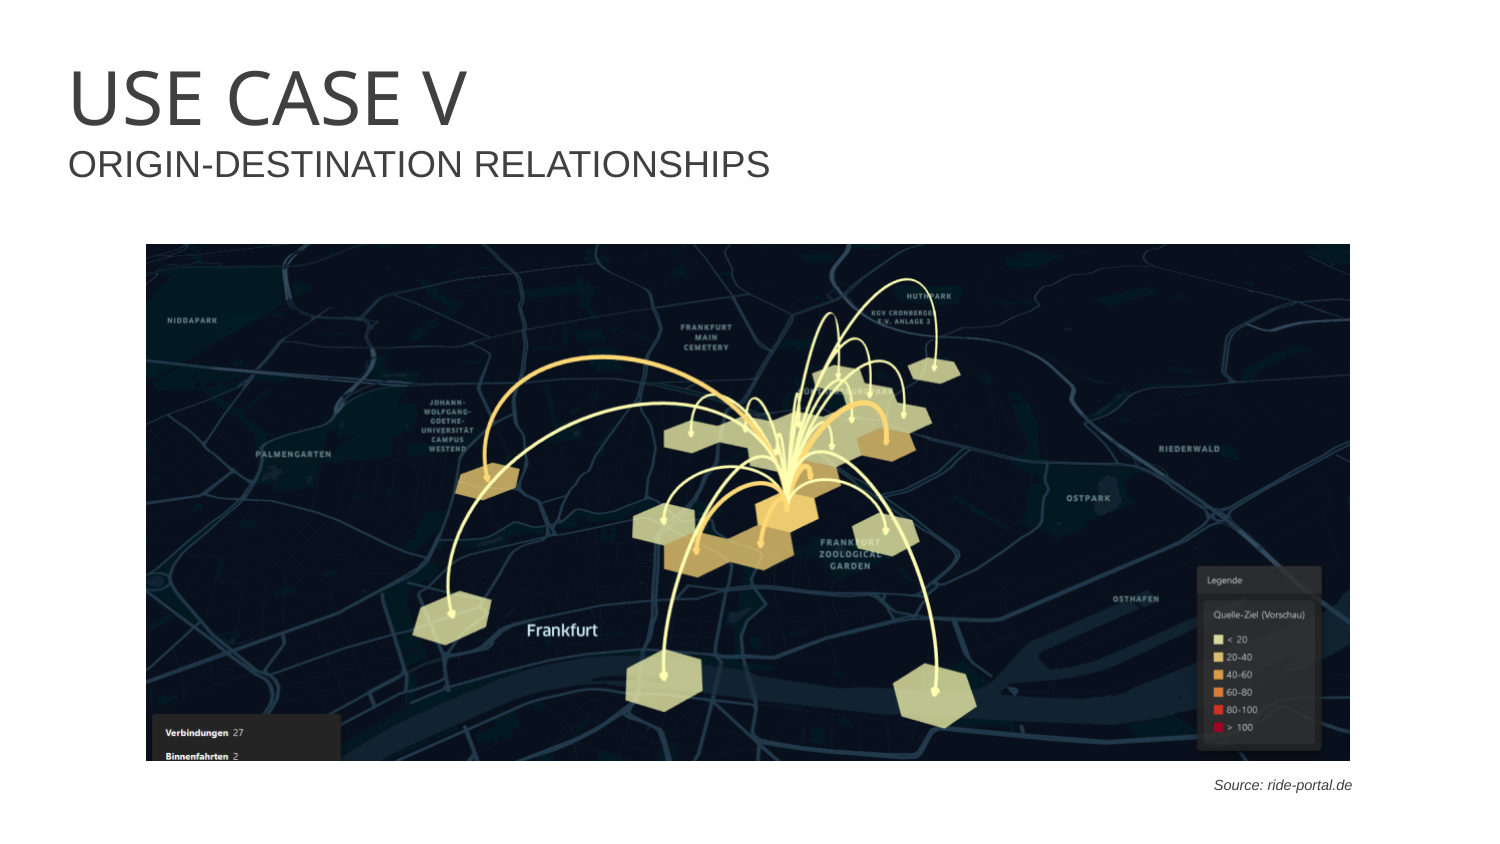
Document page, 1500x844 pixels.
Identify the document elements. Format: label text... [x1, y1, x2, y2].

picture [146, 244, 1350, 761]
text_box Source: ride-portal.de [1205, 776, 1353, 794]
text_box Use case V Origin-destination relationships [53, 42, 1459, 193]
